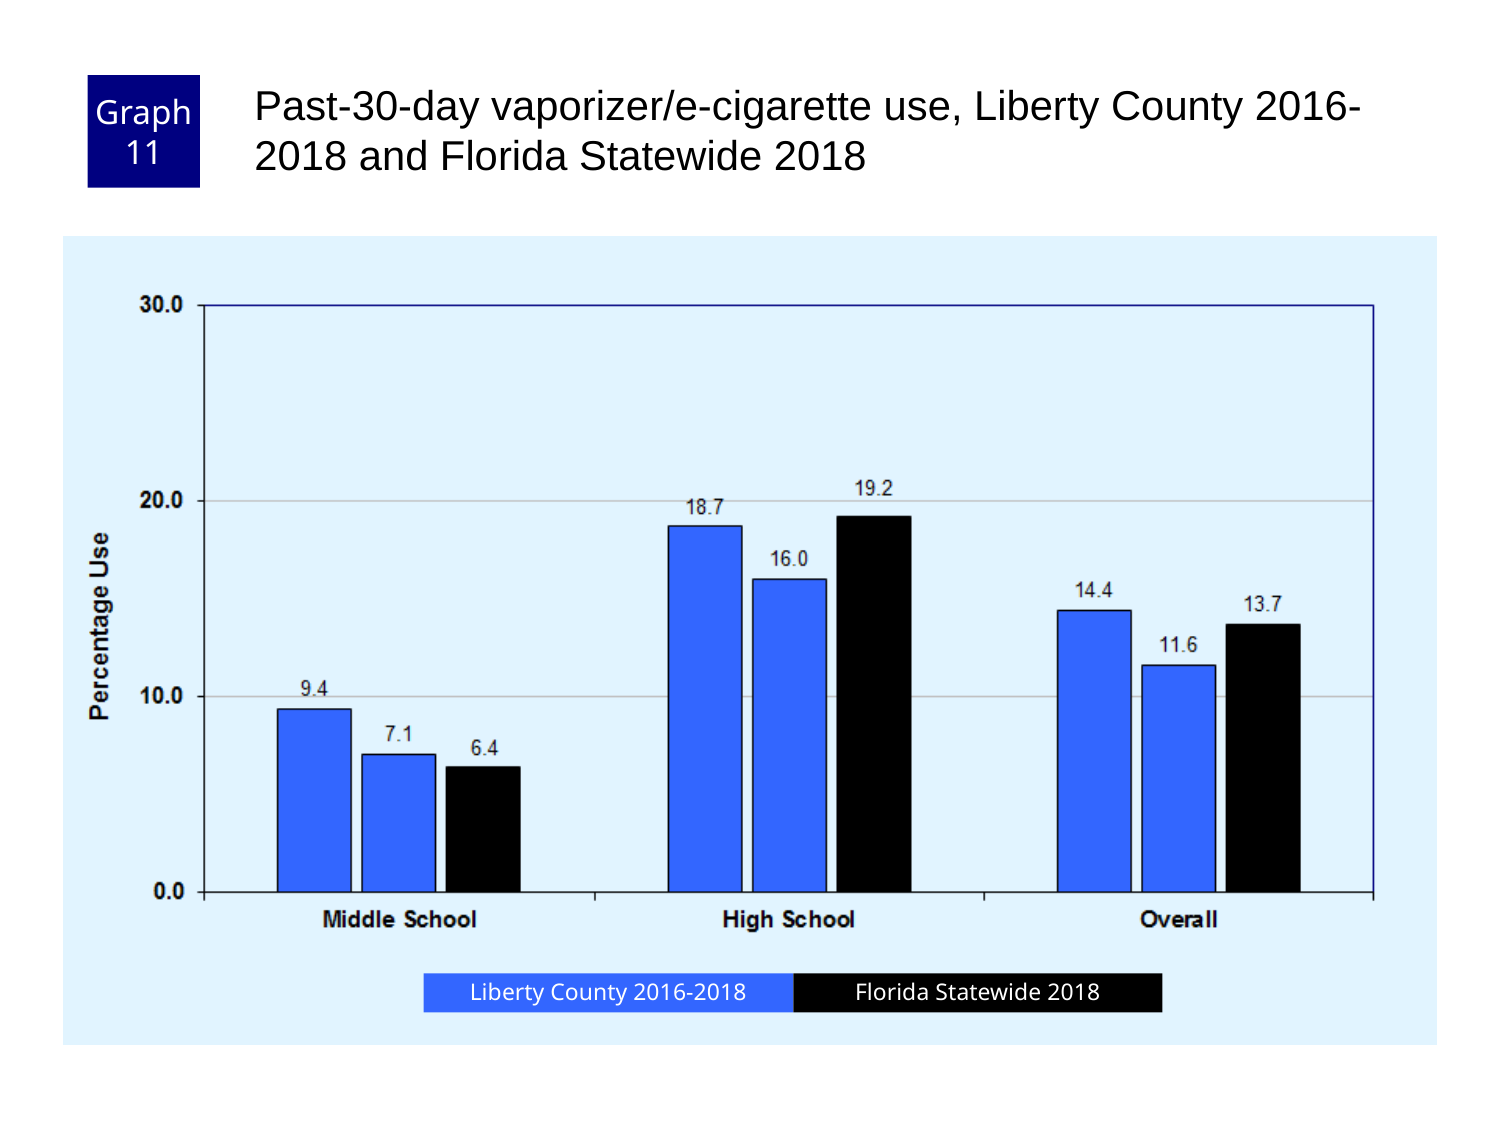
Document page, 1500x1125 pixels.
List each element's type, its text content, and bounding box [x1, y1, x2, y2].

picture [62, 236, 1437, 1046]
text_box Past-30-day vaporizer/e-cigarette use, Liberty County 2016-2018 and Florida Statewide 2018 [249, 75, 1438, 200]
text_box Graph 11 [87, 75, 200, 188]
